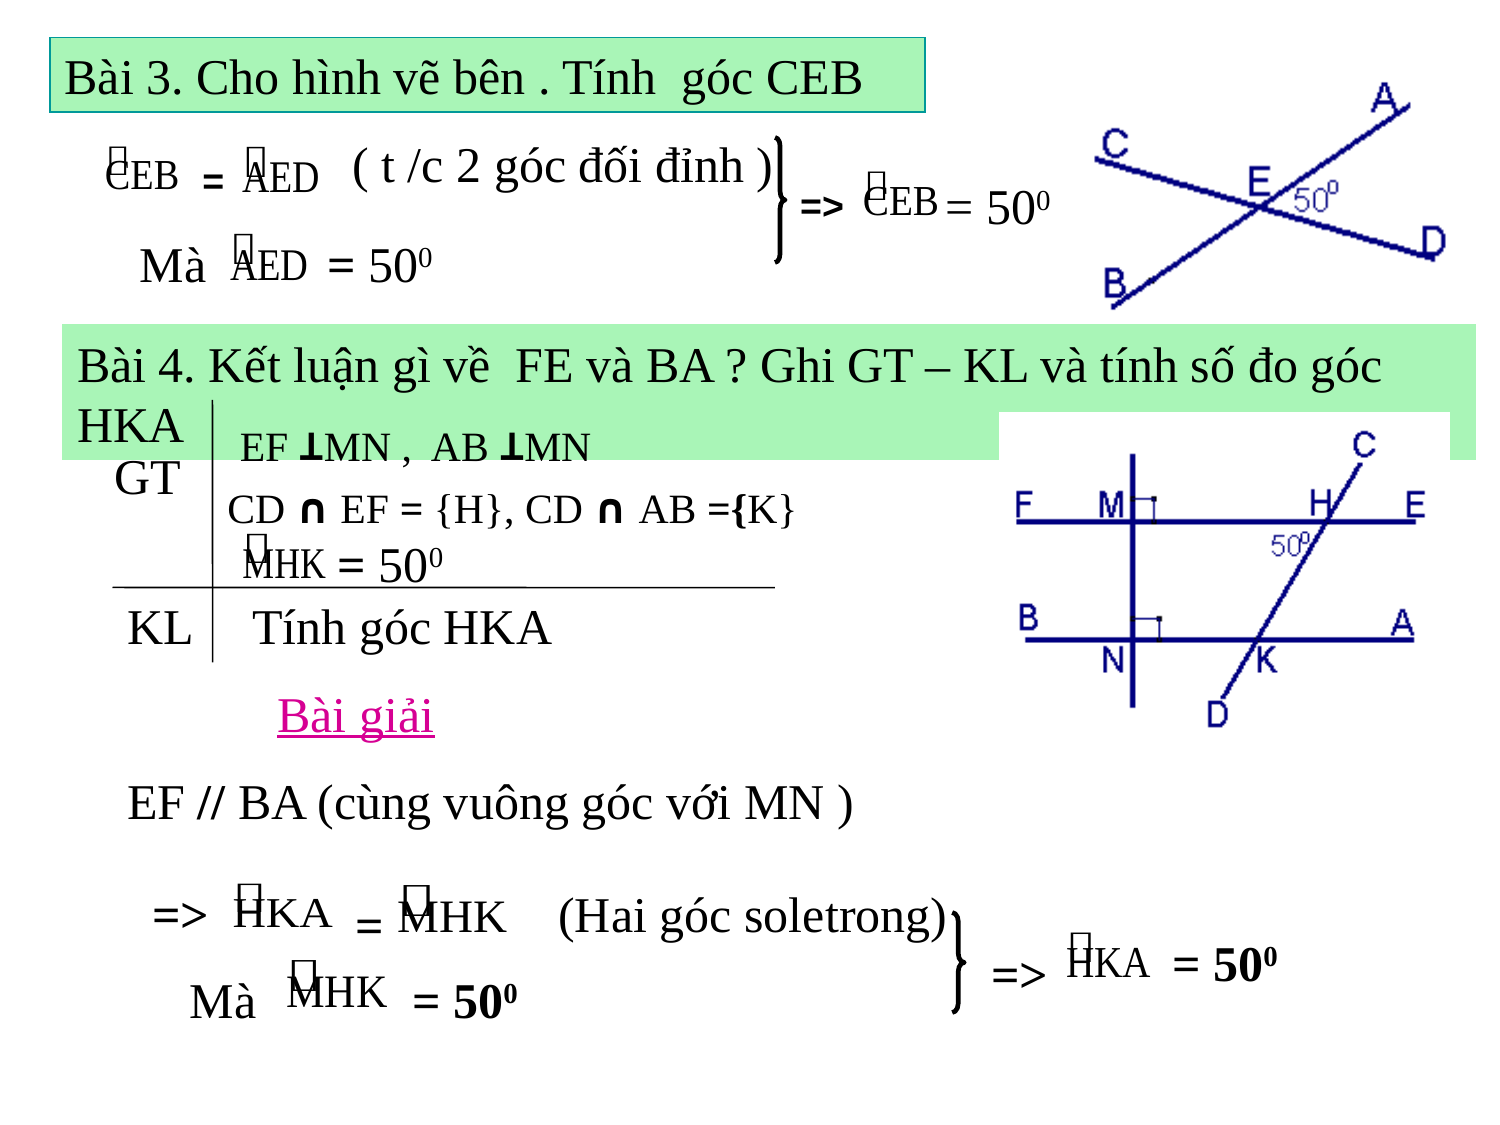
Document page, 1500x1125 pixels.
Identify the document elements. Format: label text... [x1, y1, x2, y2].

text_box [137, 874, 976, 961]
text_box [951, 912, 1315, 1013]
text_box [124, 224, 463, 301]
text_box EF // BA (cùng vuông góc với MN ) [112, 762, 1338, 838]
text_box Bài 4. Kết luận gì về FE và BA ? Ghi GT – KL và tính số đo góc HKA [62, 324, 1475, 460]
picture [1087, 49, 1451, 344]
text_box CD ∩ EF = {H}, CD ∩ AB ={K} [212, 474, 913, 540]
text_box GT [99, 437, 209, 513]
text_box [237, 524, 463, 601]
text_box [99, 124, 913, 211]
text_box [857, 162, 1071, 236]
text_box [174, 949, 551, 1036]
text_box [774, 137, 888, 263]
text_box EF ⊥MN , AB ⊥MN [225, 412, 725, 474]
text_box Bài giải [262, 674, 550, 750]
text_box Bài 3. Cho hình vẽ bên . Tính góc CEB [50, 37, 925, 113]
text_box Tính góc HKA [237, 587, 575, 663]
picture [999, 412, 1451, 754]
text_box KL [112, 587, 213, 663]
